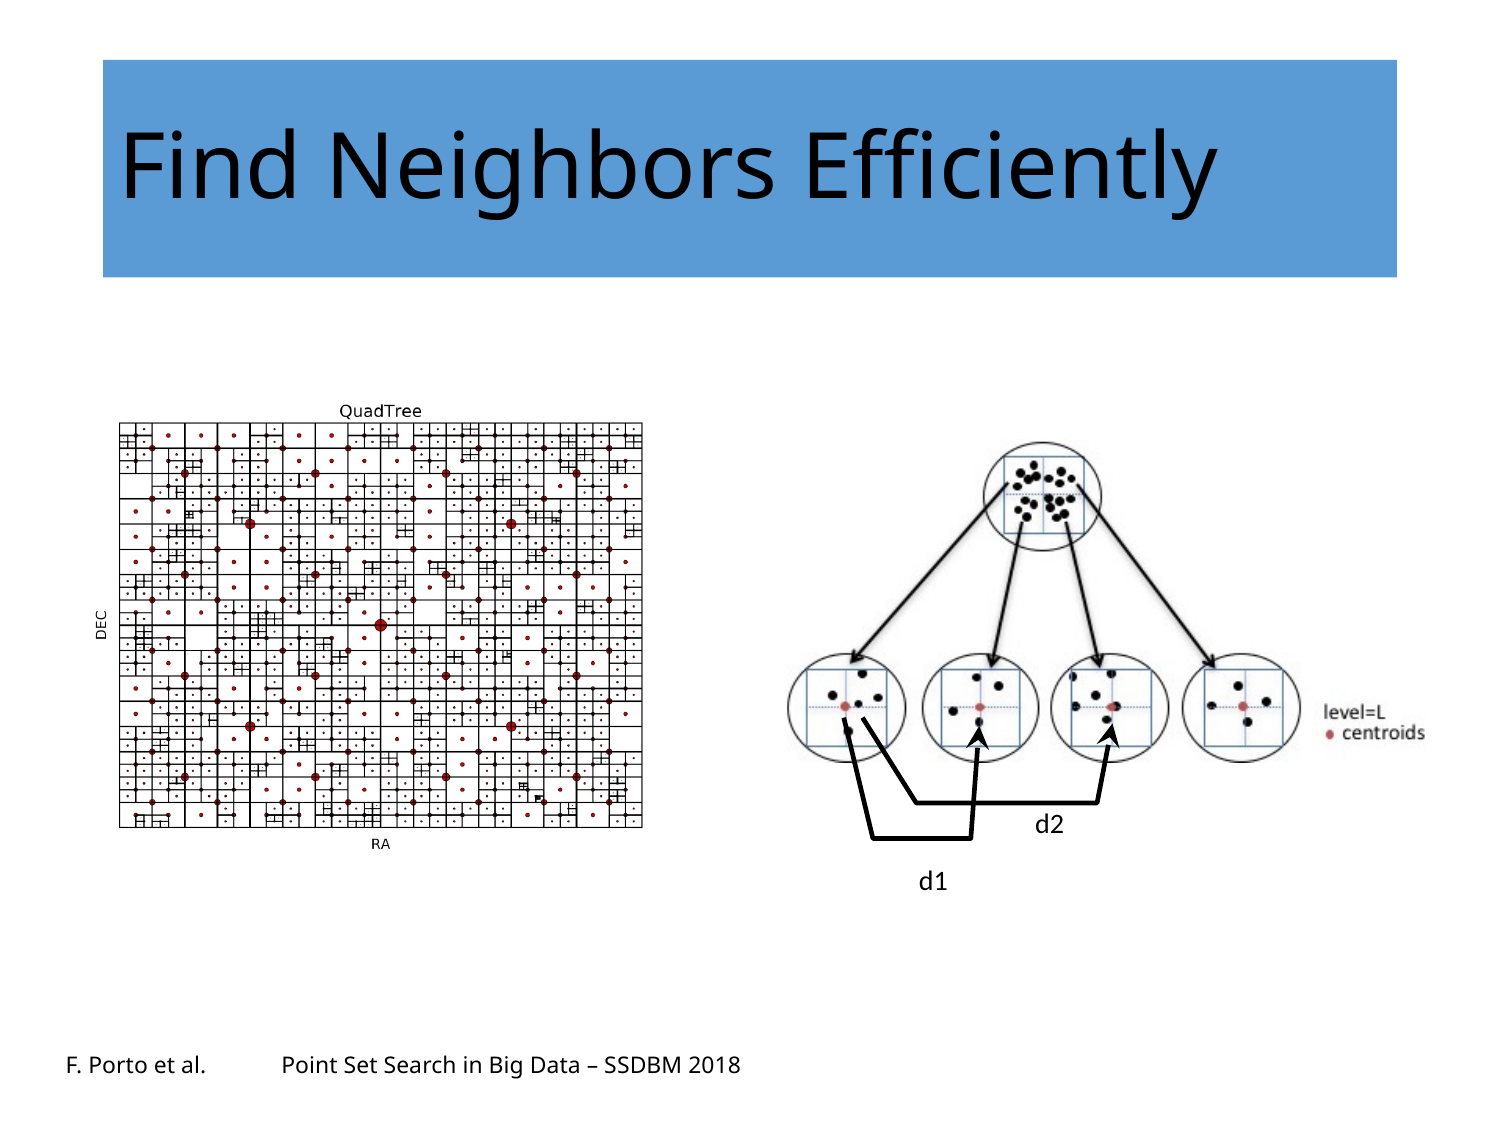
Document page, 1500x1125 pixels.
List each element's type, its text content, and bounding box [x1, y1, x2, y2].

title Find Neighbors Efficiently [103, 59, 1397, 278]
picture [35, 372, 709, 878]
footer Point Set Search in Big Data – SSDBM 2018 [266, 1042, 1235, 1103]
slide_number F. Porto et al. [50, 1042, 249, 1103]
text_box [775, 438, 1428, 904]
